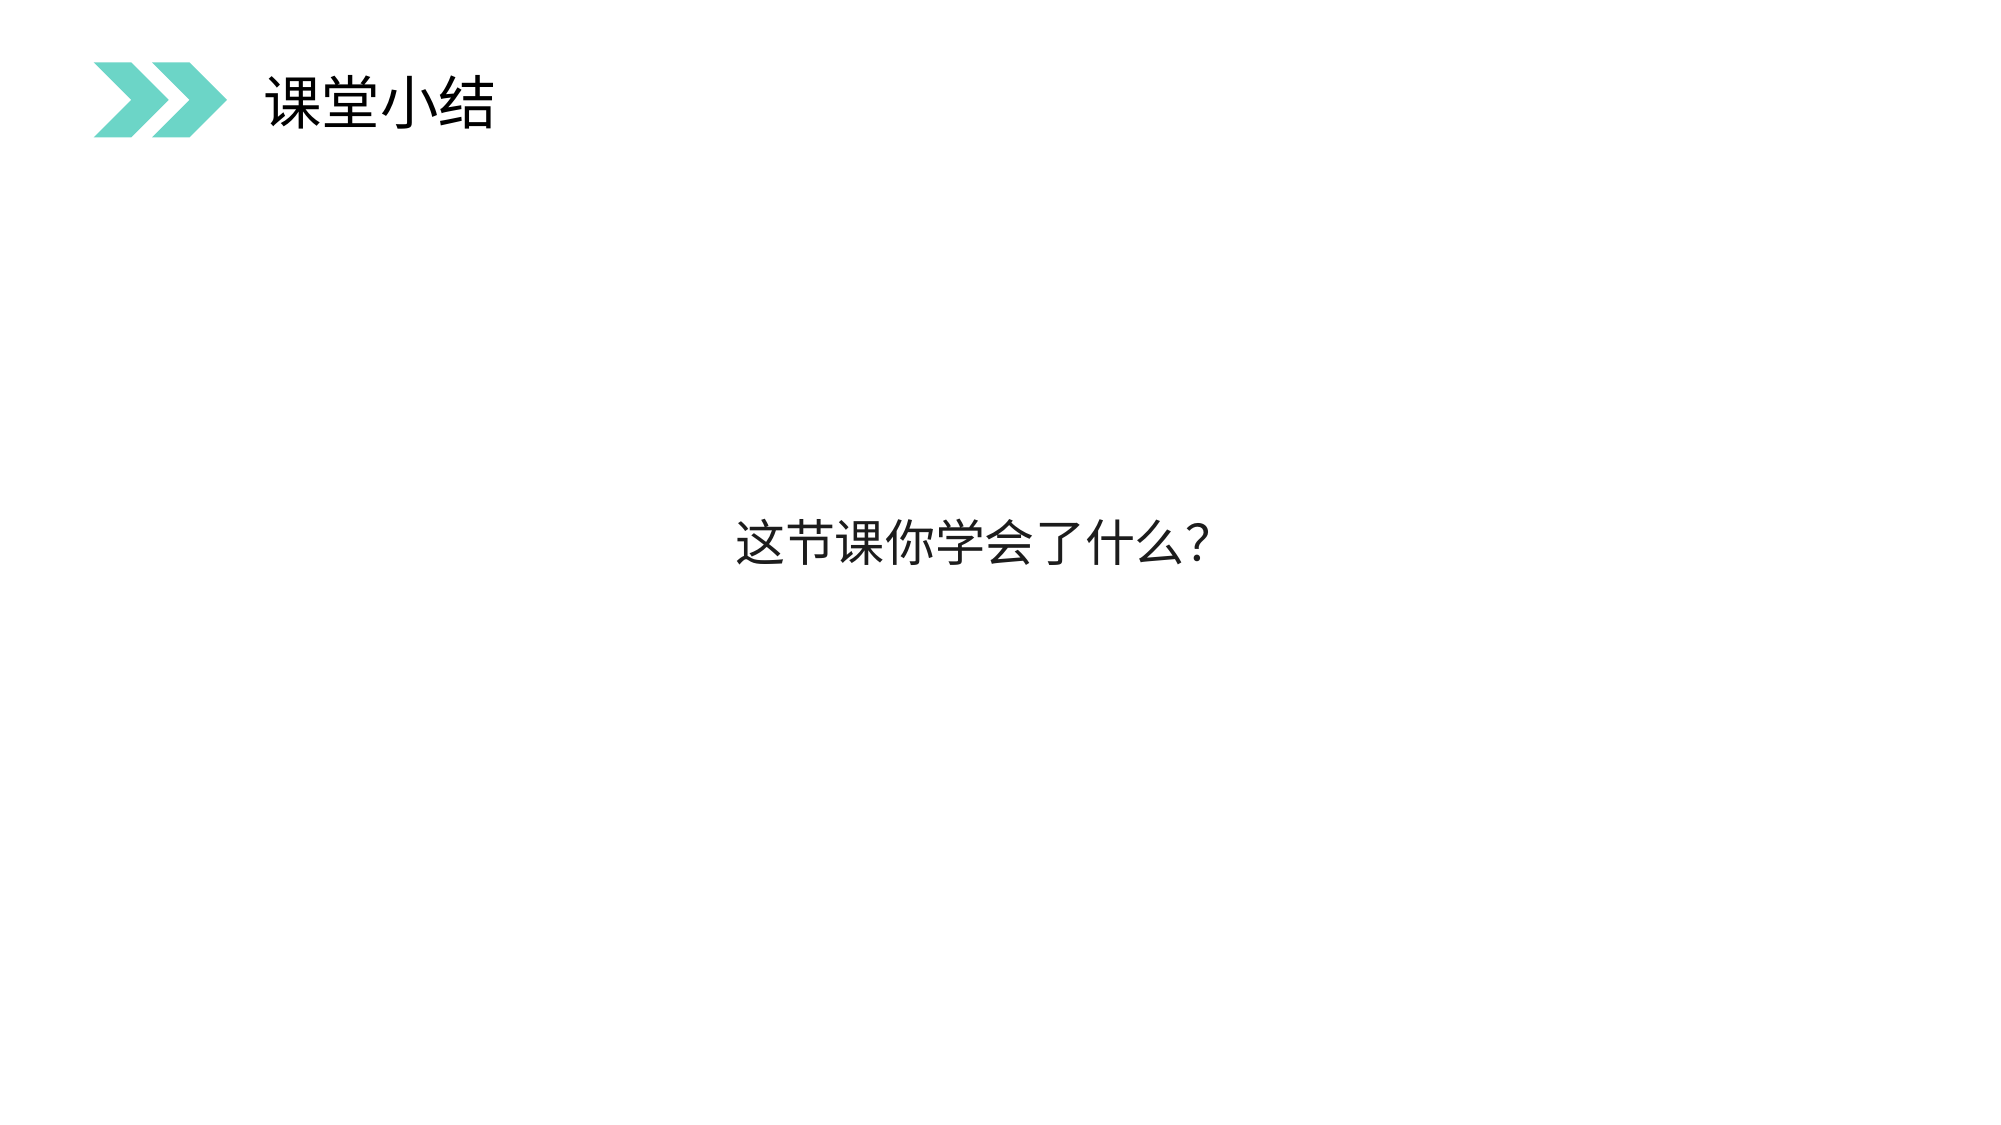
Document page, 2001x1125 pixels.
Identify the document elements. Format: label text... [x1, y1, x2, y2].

text_box 这节课你学会了什么？ [720, 471, 1294, 612]
text_box 课堂小结 [248, 66, 1088, 137]
